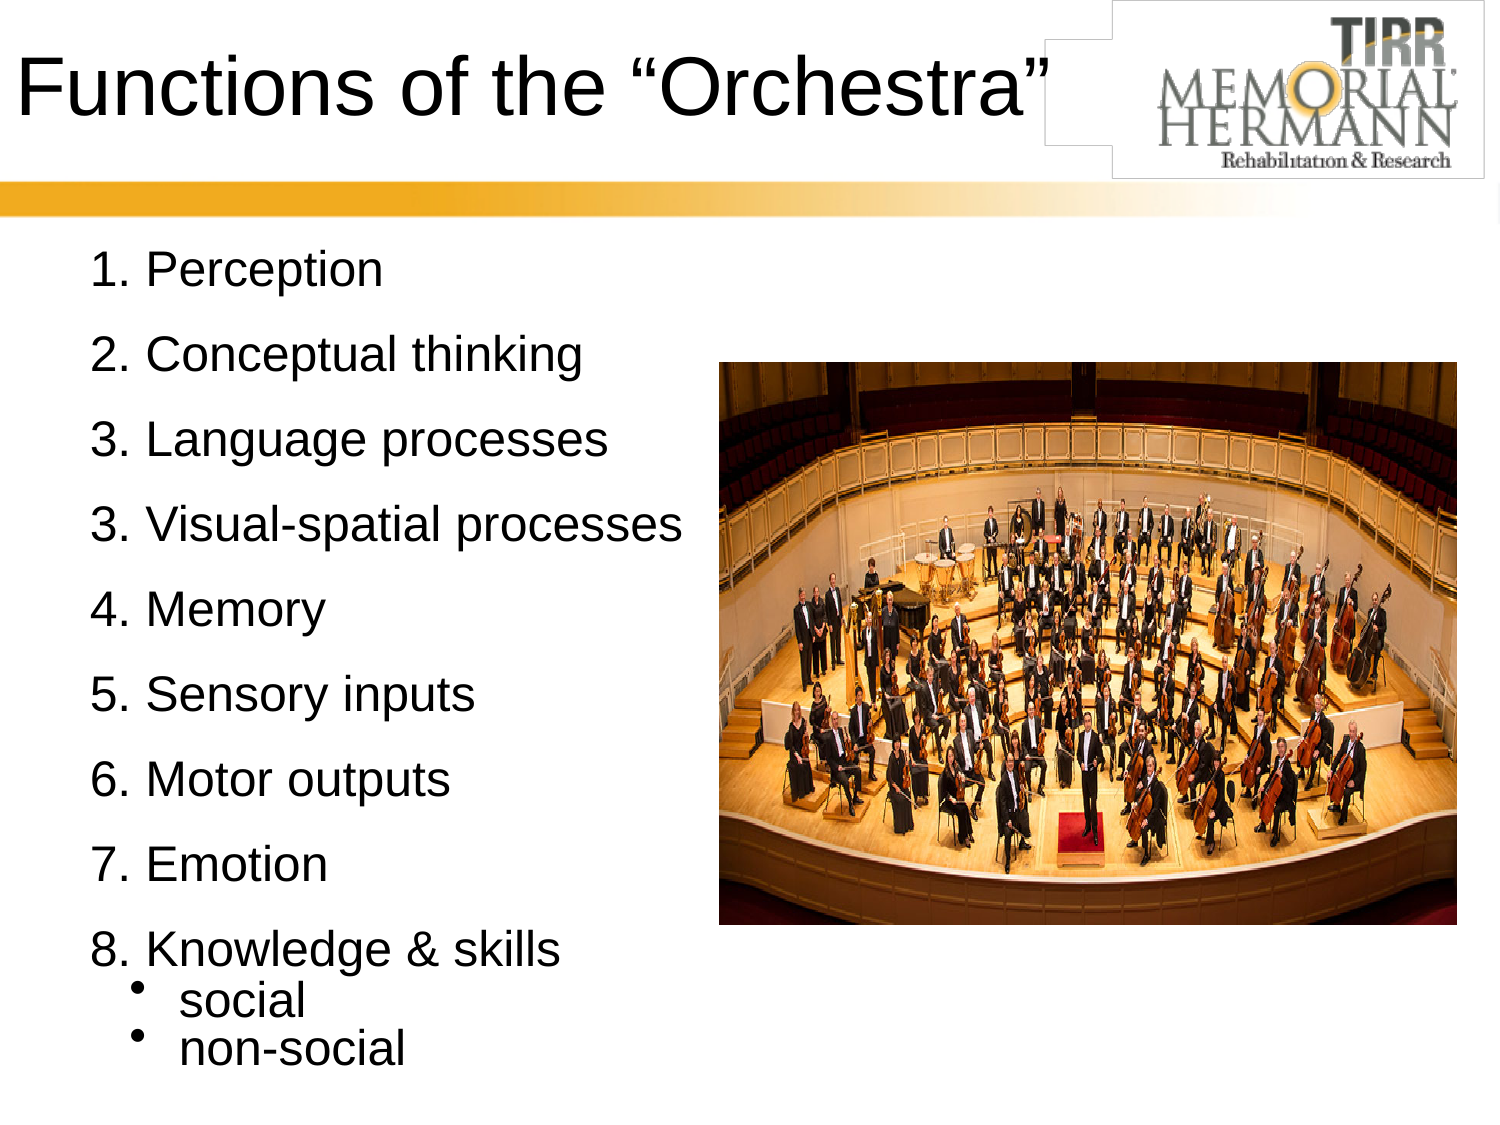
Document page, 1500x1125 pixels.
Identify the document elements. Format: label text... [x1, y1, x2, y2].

text_box Functions of the “Orchestra” [0, 24, 1068, 140]
text_box 1. Perception 2. Conceptual thinking 3. Language processes 3. Visual-spatial processes 4. Memory 5. Sensory inputs 6. Motor outputs 7. Emotion 8. Knowledge & skills social non-social [75, 229, 725, 1079]
picture [0, 0, 1500, 1125]
